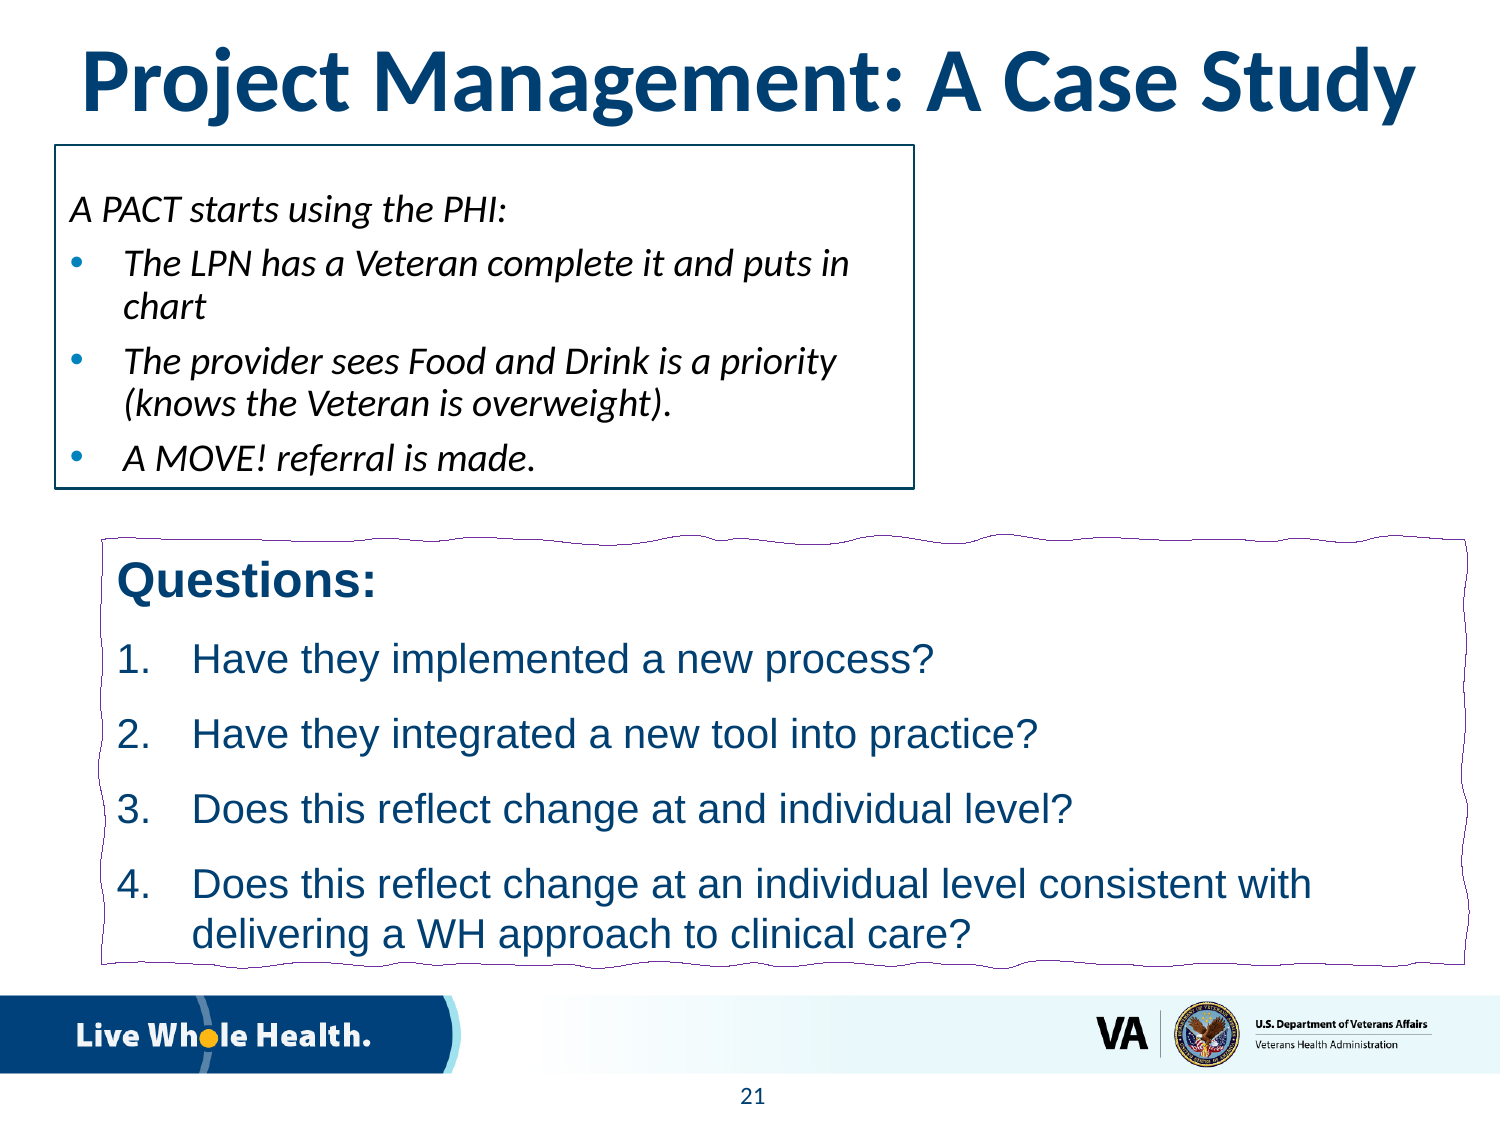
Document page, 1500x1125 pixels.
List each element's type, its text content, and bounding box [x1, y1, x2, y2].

picture [0, 0, 1500, 1125]
text_box Questions: Have they implemented a new process? Have they integrated a new tool into practice? Does this reflect change at and individual level? Does this reflect change at an individual level consistent with delivering a WH approach to clinical care? [98, 534, 1470, 969]
title Project Management: A Case Study [45, 7, 1455, 155]
list A PACT starts using the PHI: The LPN has a Veteran complete it and puts in chart The provider sees Food and Drink is a priority (knows the Veteran is overweight). A MOVE! referral is made. [55, 144, 915, 489]
